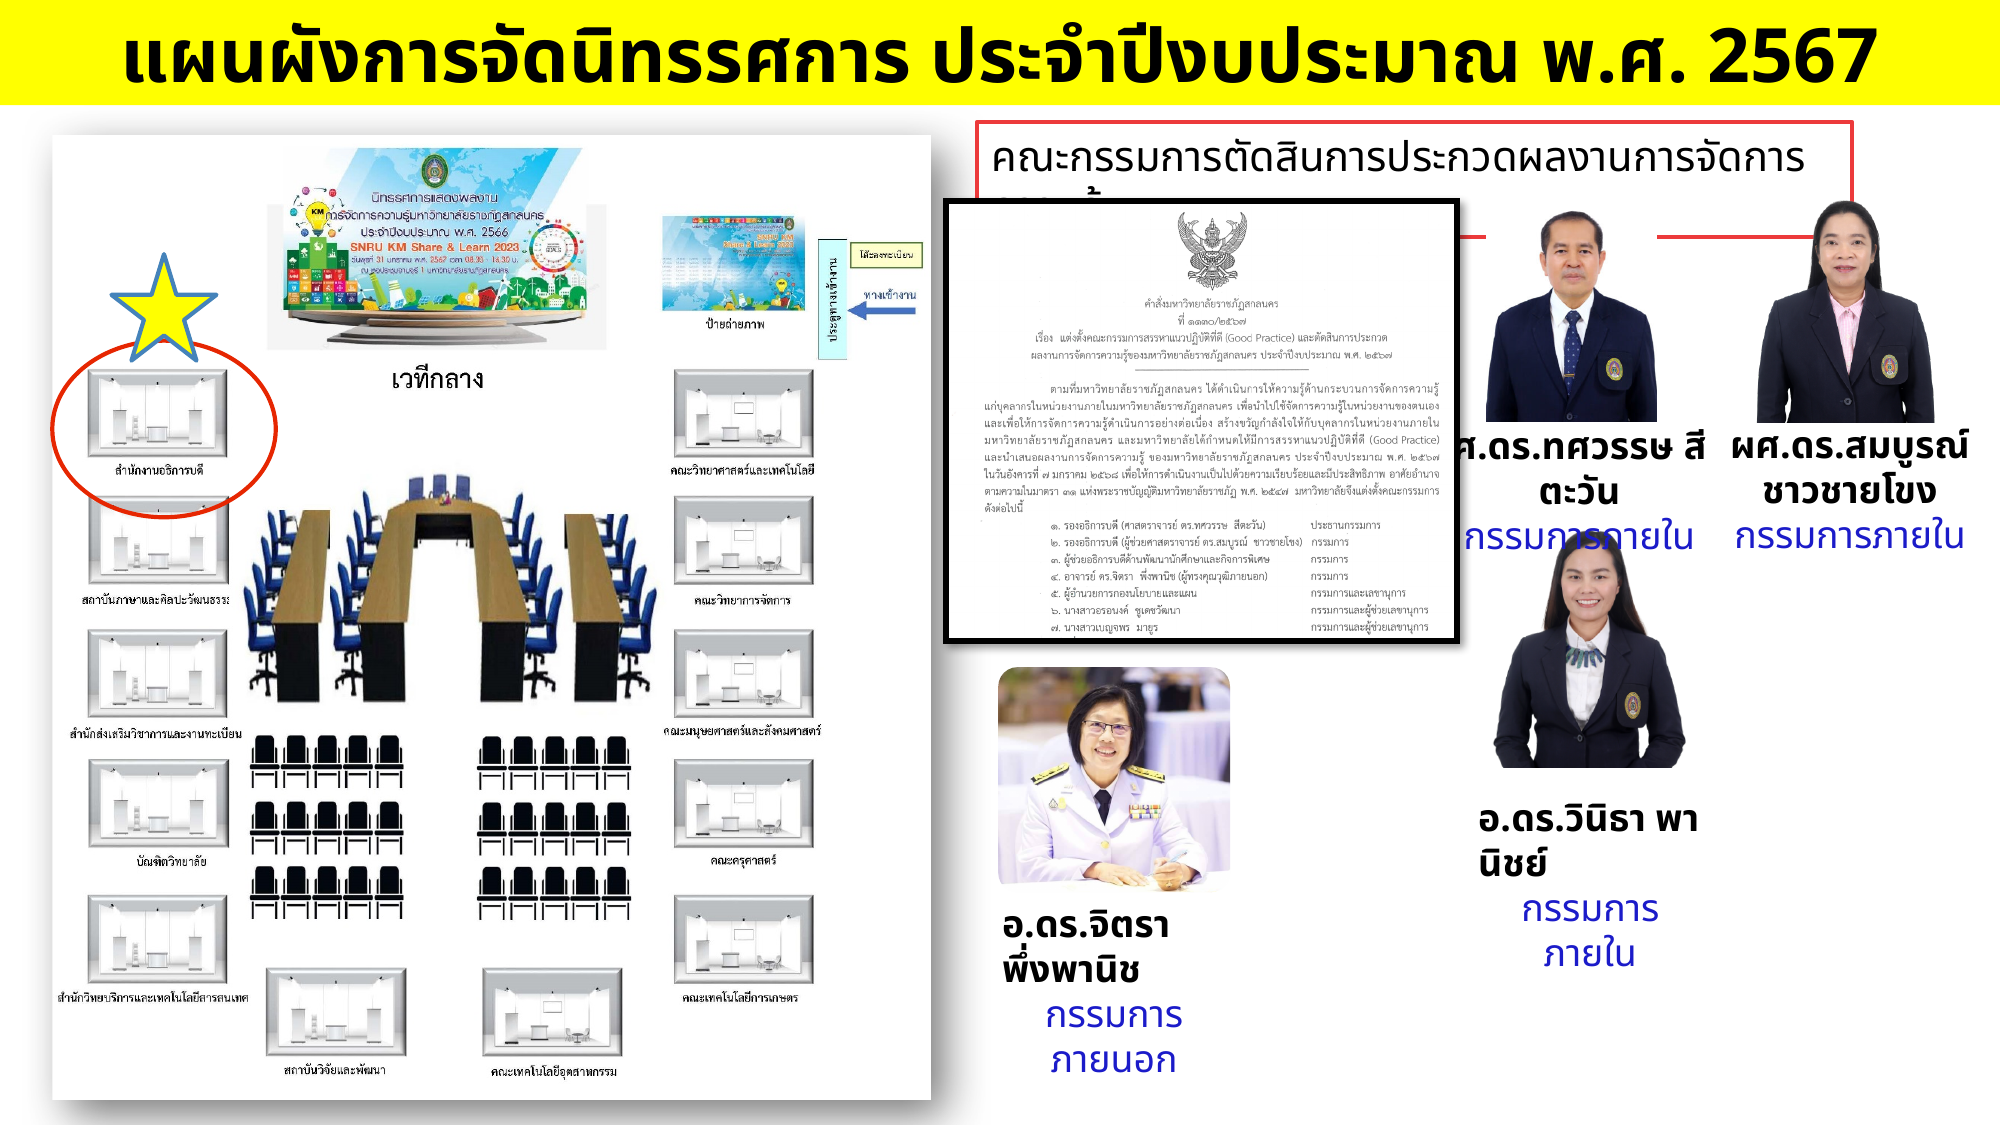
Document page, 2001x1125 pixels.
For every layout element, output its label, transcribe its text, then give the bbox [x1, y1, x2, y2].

title แผนผังการจัดนิทรรศการ ประจำปีงบประมาณ พ.ศ. 2567 [0, 0, 2000, 106]
picture [1488, 509, 1689, 768]
picture [949, 204, 1455, 639]
picture [51, 135, 932, 1101]
text_box อ.ดร.วินิธา พานิชย์ กรรมการภายใน [1463, 786, 1718, 981]
picture [1750, 179, 1939, 423]
text_box ศ.ดร.ทศวรรษ สีตะวัน กรรมการภายใน [1460, 414, 1690, 565]
text_box คณะกรรมการตัดสินการประกวดผลงานการจัดการความรู้ [975, 120, 1854, 239]
text_box ผศ.ดร.สมบูรณ์ ชาวชายโขง กรรมการภายใน [1690, 413, 2000, 564]
text_box อ.ดร.จิตรา พึ่งพานิช กรรมการภายนอก [987, 892, 1241, 1087]
picture [997, 666, 1231, 893]
picture [1486, 196, 1657, 422]
